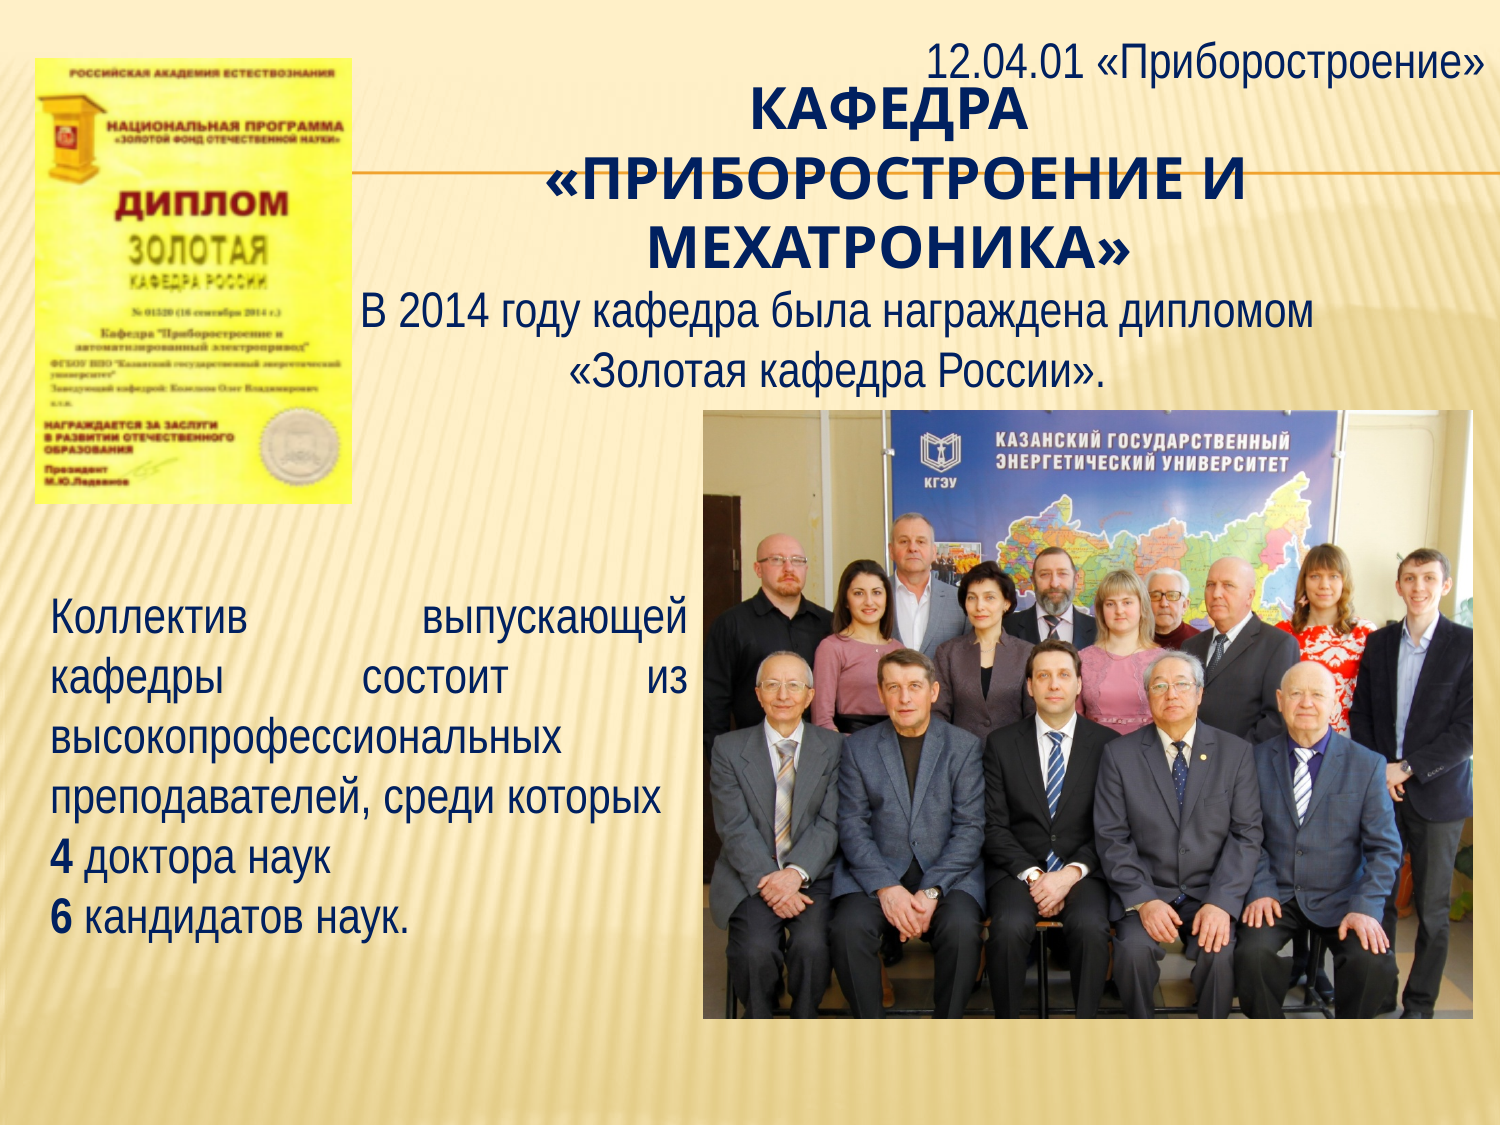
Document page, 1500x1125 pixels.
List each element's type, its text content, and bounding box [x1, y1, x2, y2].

text_box Коллектив выпускающей кафедры состоит из высокопрофессиональных преподавателей, среди которых 4 доктора наук 6 кандидатов наук. [35, 576, 692, 1012]
text_box В 2014 году кафедра была награждена дипломом «Золотая кафедра России». [362, 270, 1383, 405]
picture [702, 409, 1473, 1019]
title КAФЕДРА «ПРИБОРОСТРОЕНИЕ И МЕХАТРОНИКА» [362, 117, 1500, 235]
picture [34, 58, 352, 505]
text_box 12.04.01 «Приборостроение» [644, 0, 1500, 118]
